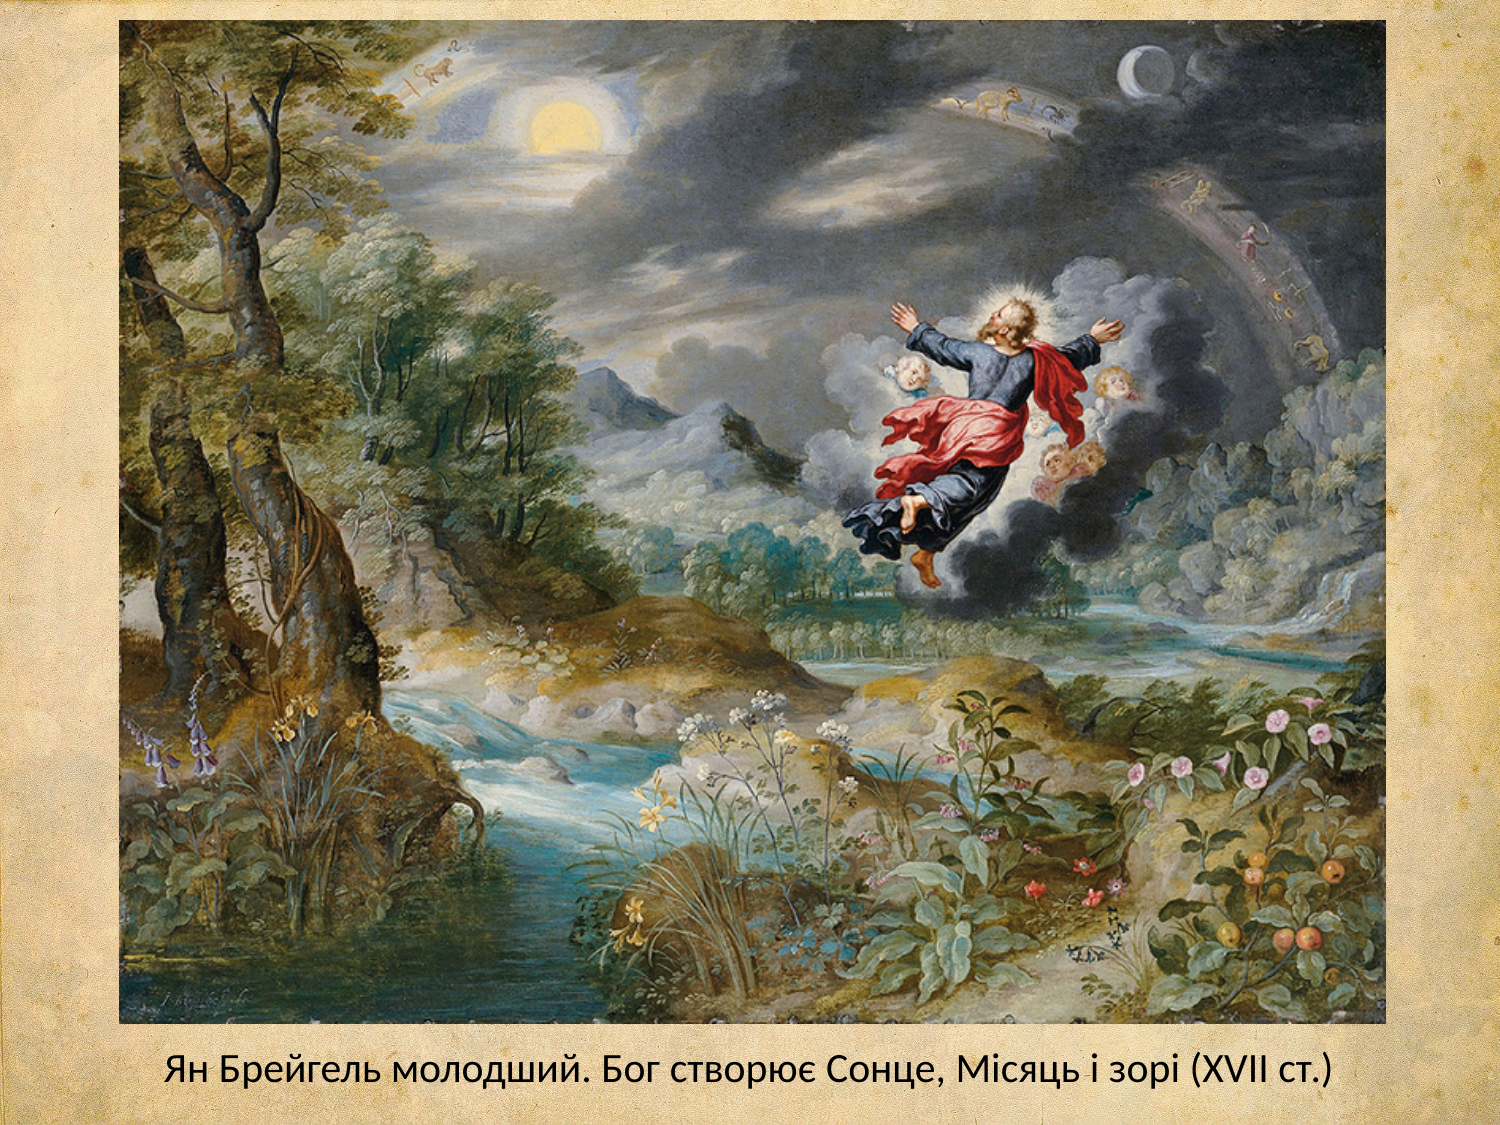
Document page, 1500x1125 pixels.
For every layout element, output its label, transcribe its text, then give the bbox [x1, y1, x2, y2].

text_box Ян Брейгель молодший. Бог створює Сонце, Місяць і зорі (ХVІІ ст.) [23, 1033, 1475, 1099]
picture [0, 0, 1500, 1125]
